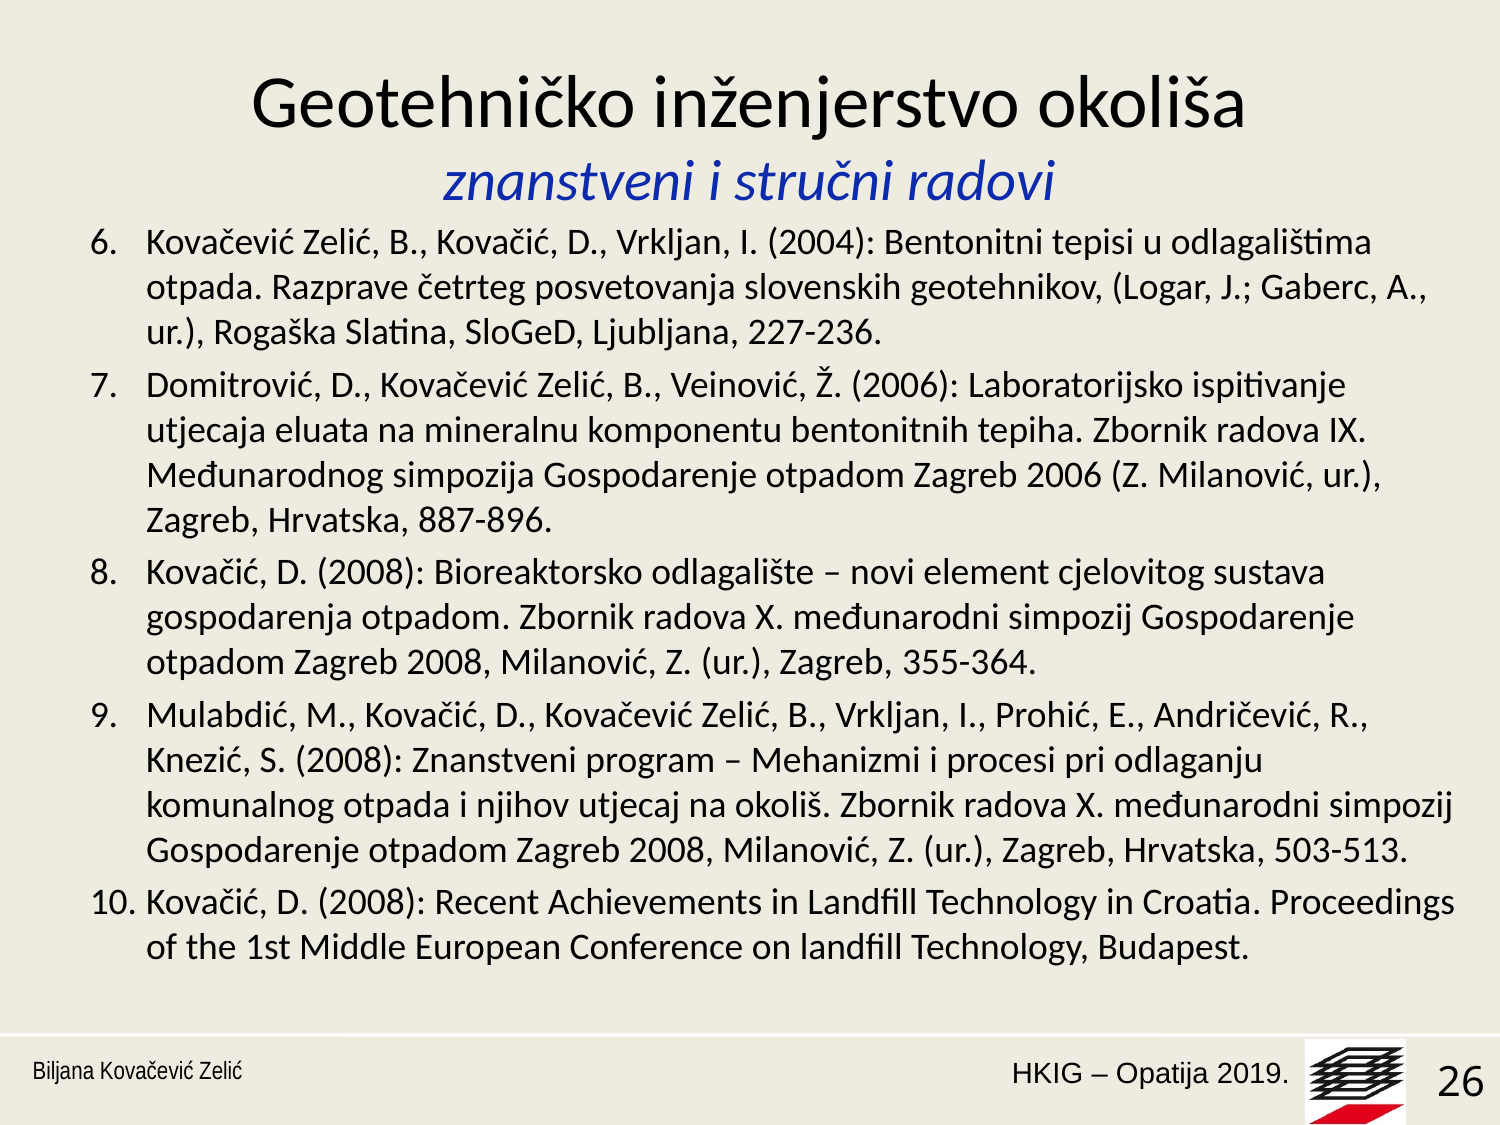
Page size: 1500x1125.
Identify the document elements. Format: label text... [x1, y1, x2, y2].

list Kovačević Zelić, B., Kovačić, D., Vrkljan, I. (2004): Bentonitni tepisi u odlagalištima otpada. Razprave četrteg posvetovanja slovenskih geotehnikov, (Logar, J.; Gaberc, A., ur.), Rogaška Slatina, SloGeD, Ljubljana, 227-236. Domitrović, D., Kovačević Zelić, B., Veinović, Ž. (2006): Laboratorijsko ispitivanje utjecaja eluata na mineralnu komponentu bentonitnih tepiha. Zbornik radova IX. Međunarodnog simpozija Gospodarenje otpadom Zagreb 2006 (Z. Milanović, ur.), Zagreb, Hrvatska, 887-896. Kovačić, D. (2008): Bioreaktorsko odlagalište – novi element cjelovitog sustava gospodarenja otpadom. Zbornik radova X. međunarodni simpozij Gospodarenje otpadom Zagreb 2008, Milanović, Z. (ur.), Zagreb, 355-364. Mulabdić, M., Kovačić, D., Kovačević Zelić, B., Vrkljan, I., Prohić, E., Andričević, R., Knezić, S. (2008): Znanstveni program – Mehanizmi i procesi pri odlaganju komunalnog otpada i njihov utjecaj na okoliš. Zbornik radova X. međunarodni simpozij Gospodarenje otpadom Zagreb 2008, Milanović, Z. (ur.), Zagreb, Hrvatska, 503-513. Kovačić, D. (2008): Recent Achievements in Landfill Technology in Croatia. Proceedings of the 1st Middle European Conference on landfill Technology, Budapest. [75, 209, 1471, 1125]
slide_number Biljana Kovačević Zelić [17, 1046, 999, 1125]
title Geotehničko inženjerstvo okoliša znanstveni i stručni radovi [75, 45, 1425, 209]
slide_number 26 [1316, 1046, 1500, 1125]
